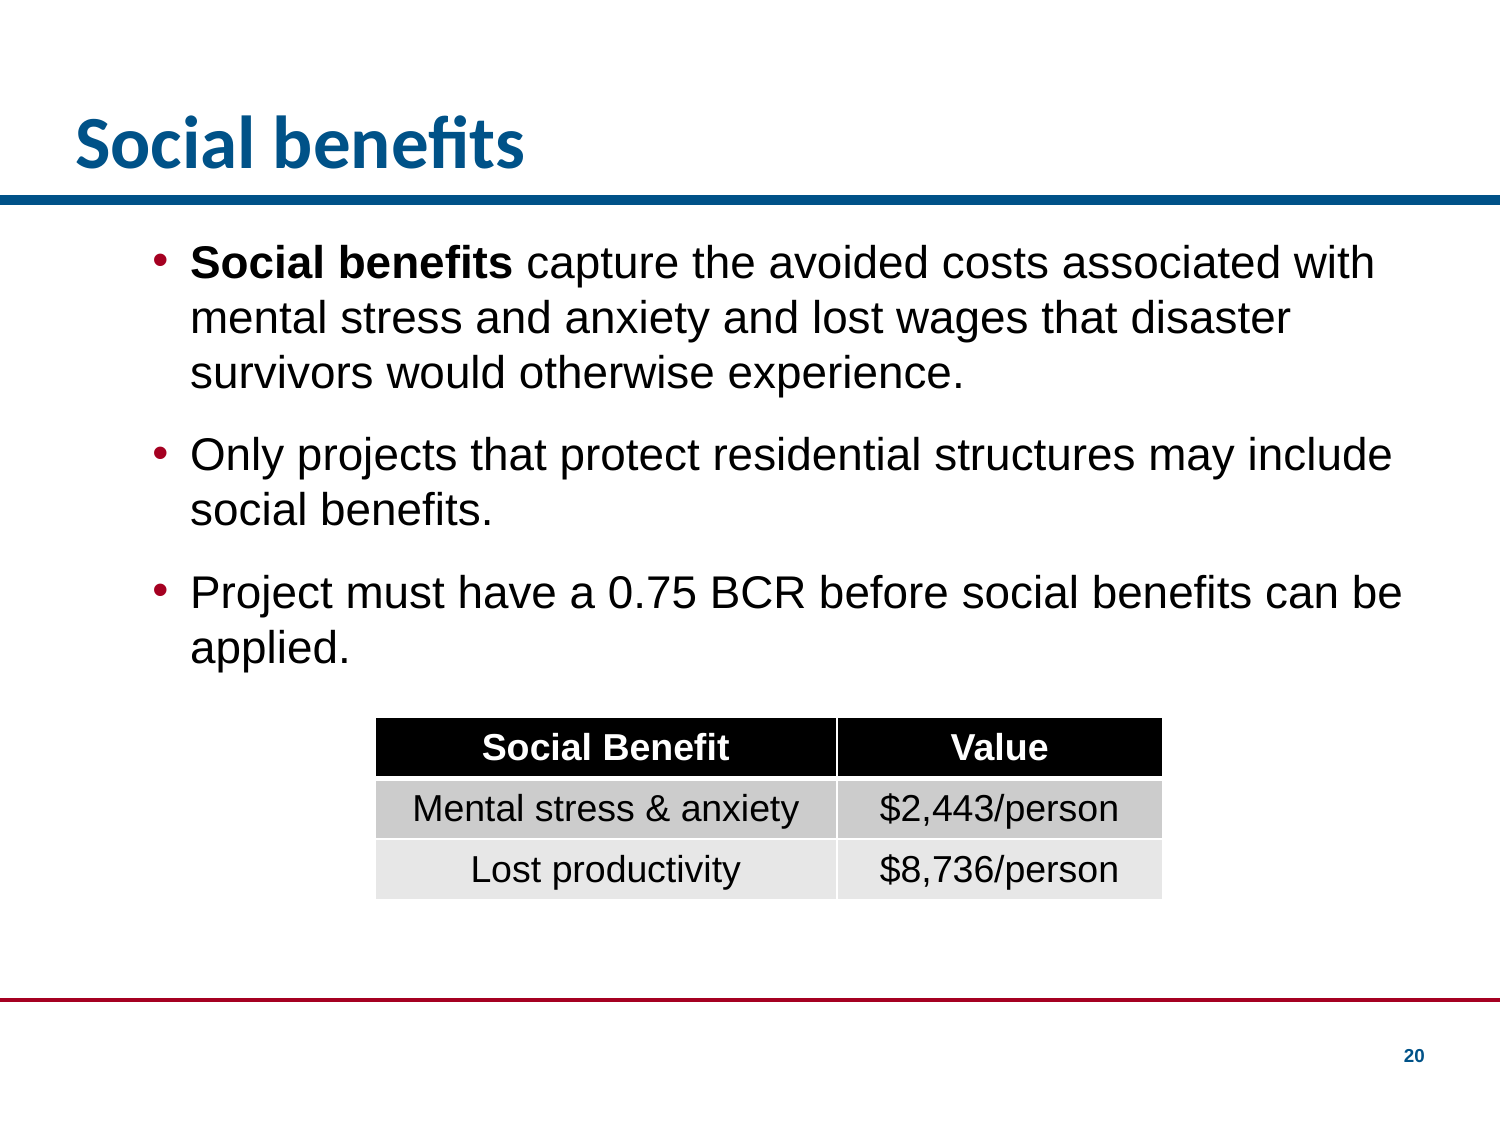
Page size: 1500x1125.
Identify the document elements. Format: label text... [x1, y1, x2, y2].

slide_number 20 [1374, 1035, 1425, 1074]
table_cell Mental stress & anxiety [376, 781, 836, 838]
table_header Social Benefit [376, 718, 836, 776]
table_cell Lost productivity [376, 840, 836, 899]
table_header Value [838, 718, 1162, 776]
table_cell $8,736/person [838, 840, 1162, 899]
list Social benefits capture the avoided costs associated with mental stress and anxiety and lost wages that disaster survivors would otherwise experience. Only projects that protect residential structures may include social benefits. Project must have a 0.75 BCR before social benefits can be applied. [137, 224, 1425, 938]
title Social benefits [75, 0, 1425, 192]
table_cell $2,443/person [838, 781, 1162, 838]
